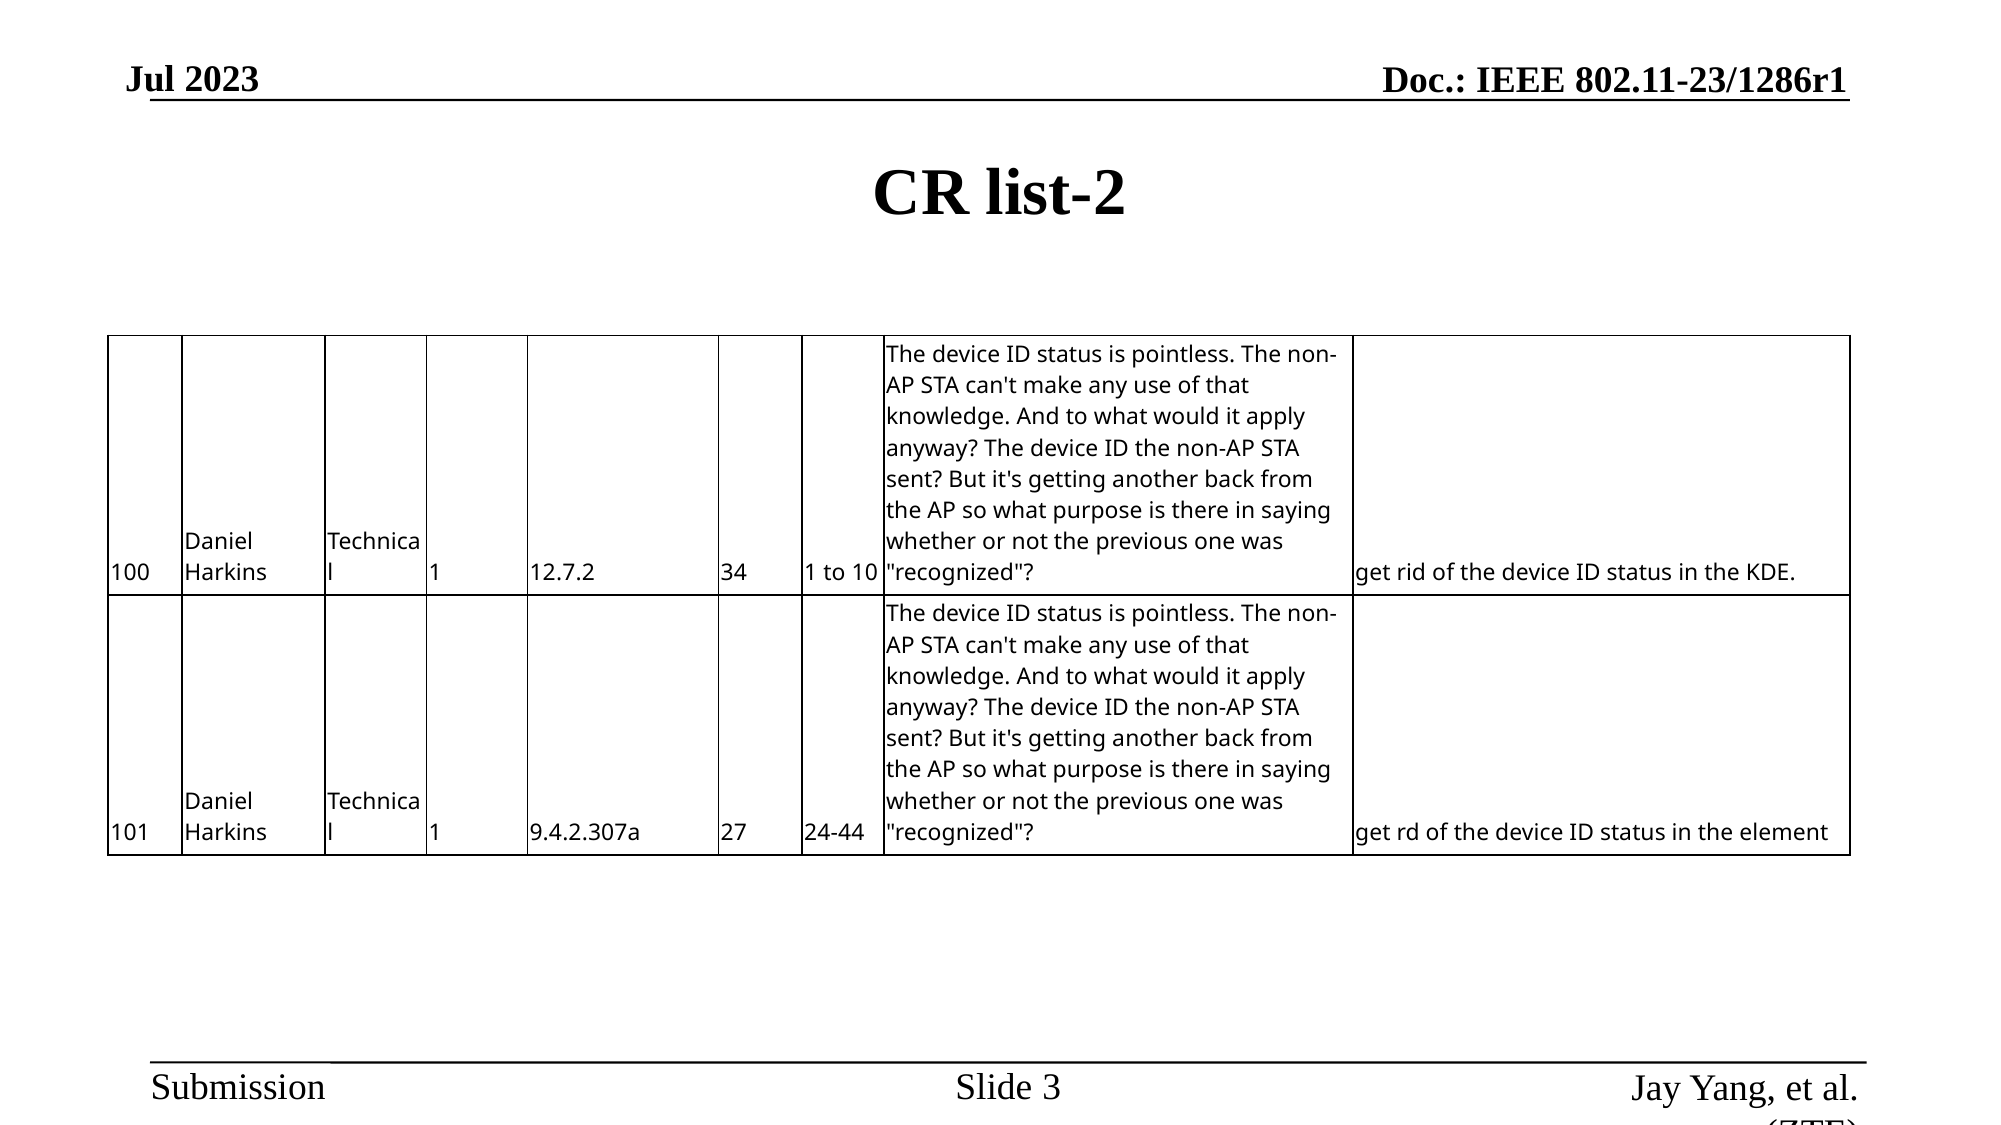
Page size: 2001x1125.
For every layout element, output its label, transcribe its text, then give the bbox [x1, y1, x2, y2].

table_header The device ID status is pointless. The non-AP STA can't make any use of that knowledge. And to what would it apply anyway? The device ID the non-AP STA sent? But it's getting another back from the AP so what purpose is there in saying whether or not the previous one was "recognized"? [885, 336, 1352, 594]
table_cell 9.4.2.307a [528, 596, 718, 854]
table_header 100 [109, 336, 181, 594]
table_header 1 [427, 336, 527, 594]
table_header 34 [719, 336, 801, 594]
table_cell 24-44 [803, 596, 883, 854]
table_cell 101 [109, 596, 181, 854]
slide_number Slide [942, 1061, 1075, 1108]
table_cell get rd of the device ID status in the element [1354, 596, 1849, 854]
table_header 1 to 10 [803, 336, 883, 594]
footer Jay Yang, et al. (ZTE) [1529, 1062, 1860, 1109]
title CR list-2 [149, 112, 1851, 263]
table_cell 27 [719, 596, 801, 854]
table_header Technical [326, 336, 426, 594]
table_cell Technical [326, 596, 426, 854]
table_header get rid of the device ID status in the KDE. [1354, 336, 1849, 594]
table_cell 1 [427, 596, 527, 854]
table_cell The device ID status is pointless. The non-AP STA can't make any use of that knowledge. And to what would it apply anyway? The device ID the non-AP STA sent? But it's getting another back from the AP so what purpose is there in saying whether or not the previous one was "recognized"? [885, 596, 1352, 854]
table_header 12.7.2 [528, 336, 718, 594]
table_header Daniel Harkins [183, 336, 324, 594]
table_cell Daniel Harkins [183, 596, 324, 854]
